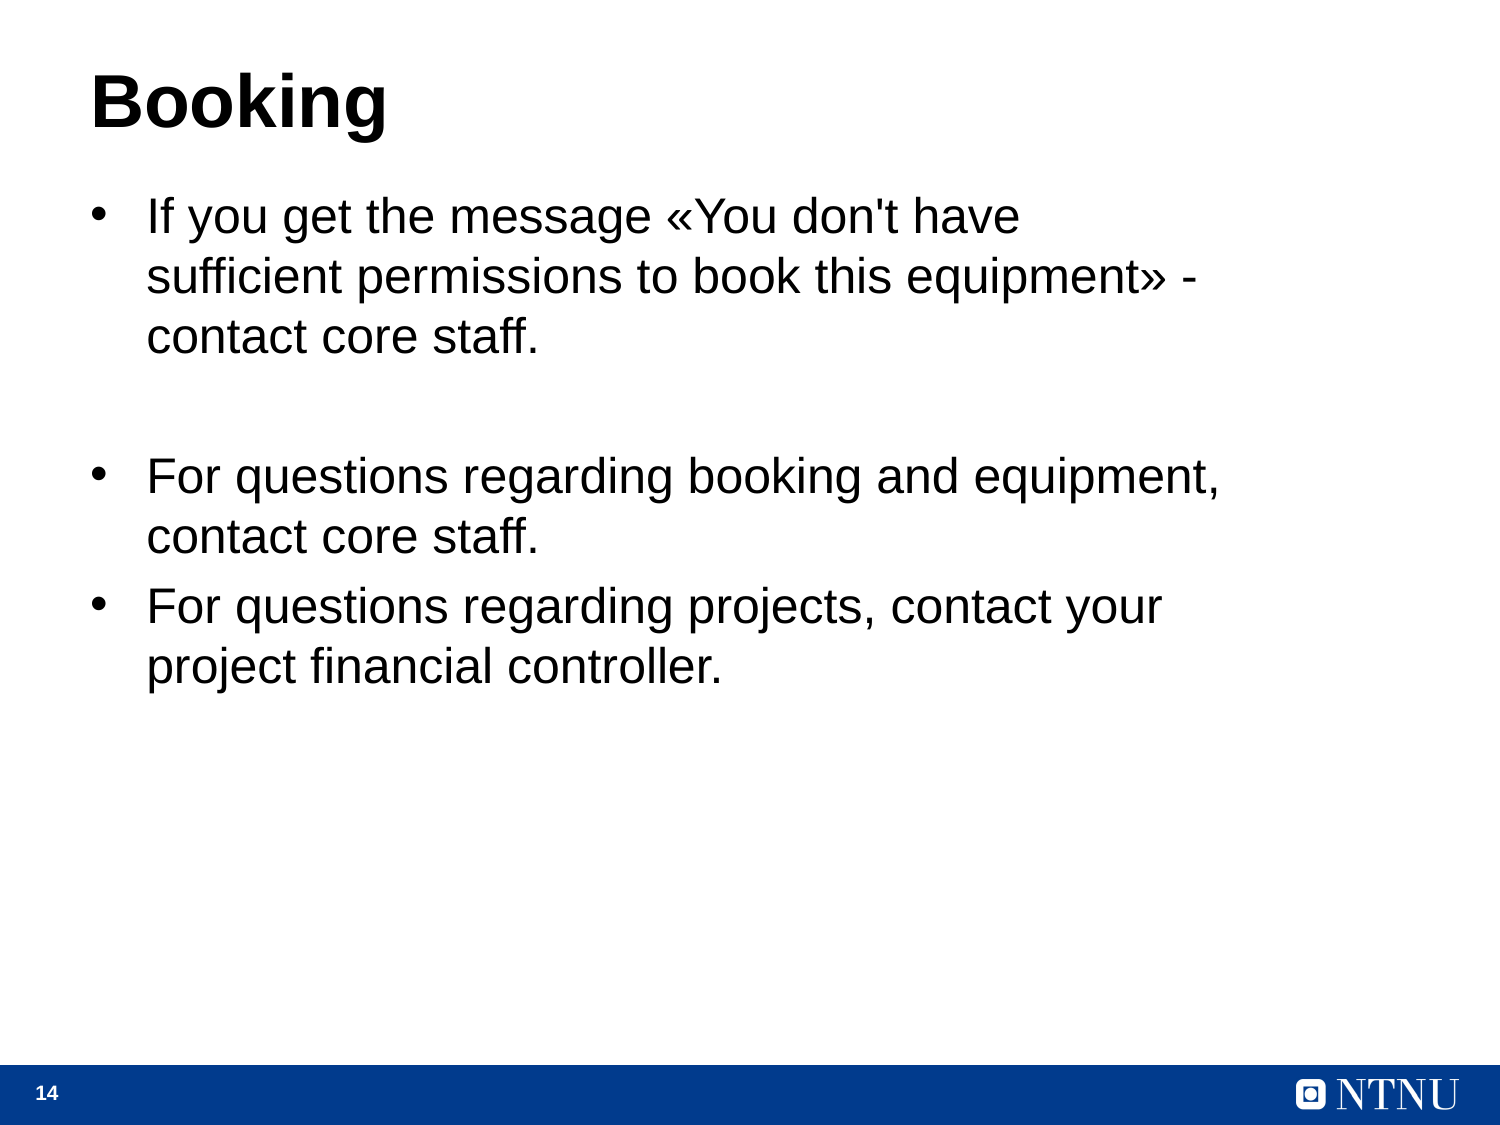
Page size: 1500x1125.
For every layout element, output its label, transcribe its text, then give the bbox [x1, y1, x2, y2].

picture [0, 1065, 1500, 1125]
list If you get the message «You don't have sufficient permissions to book this equipment» - contact core staff. For questions regarding booking and equipment, contact core staff. For questions regarding projects, contact your project financial controller. [75, 176, 1425, 1005]
title Booking [75, 45, 1425, 152]
